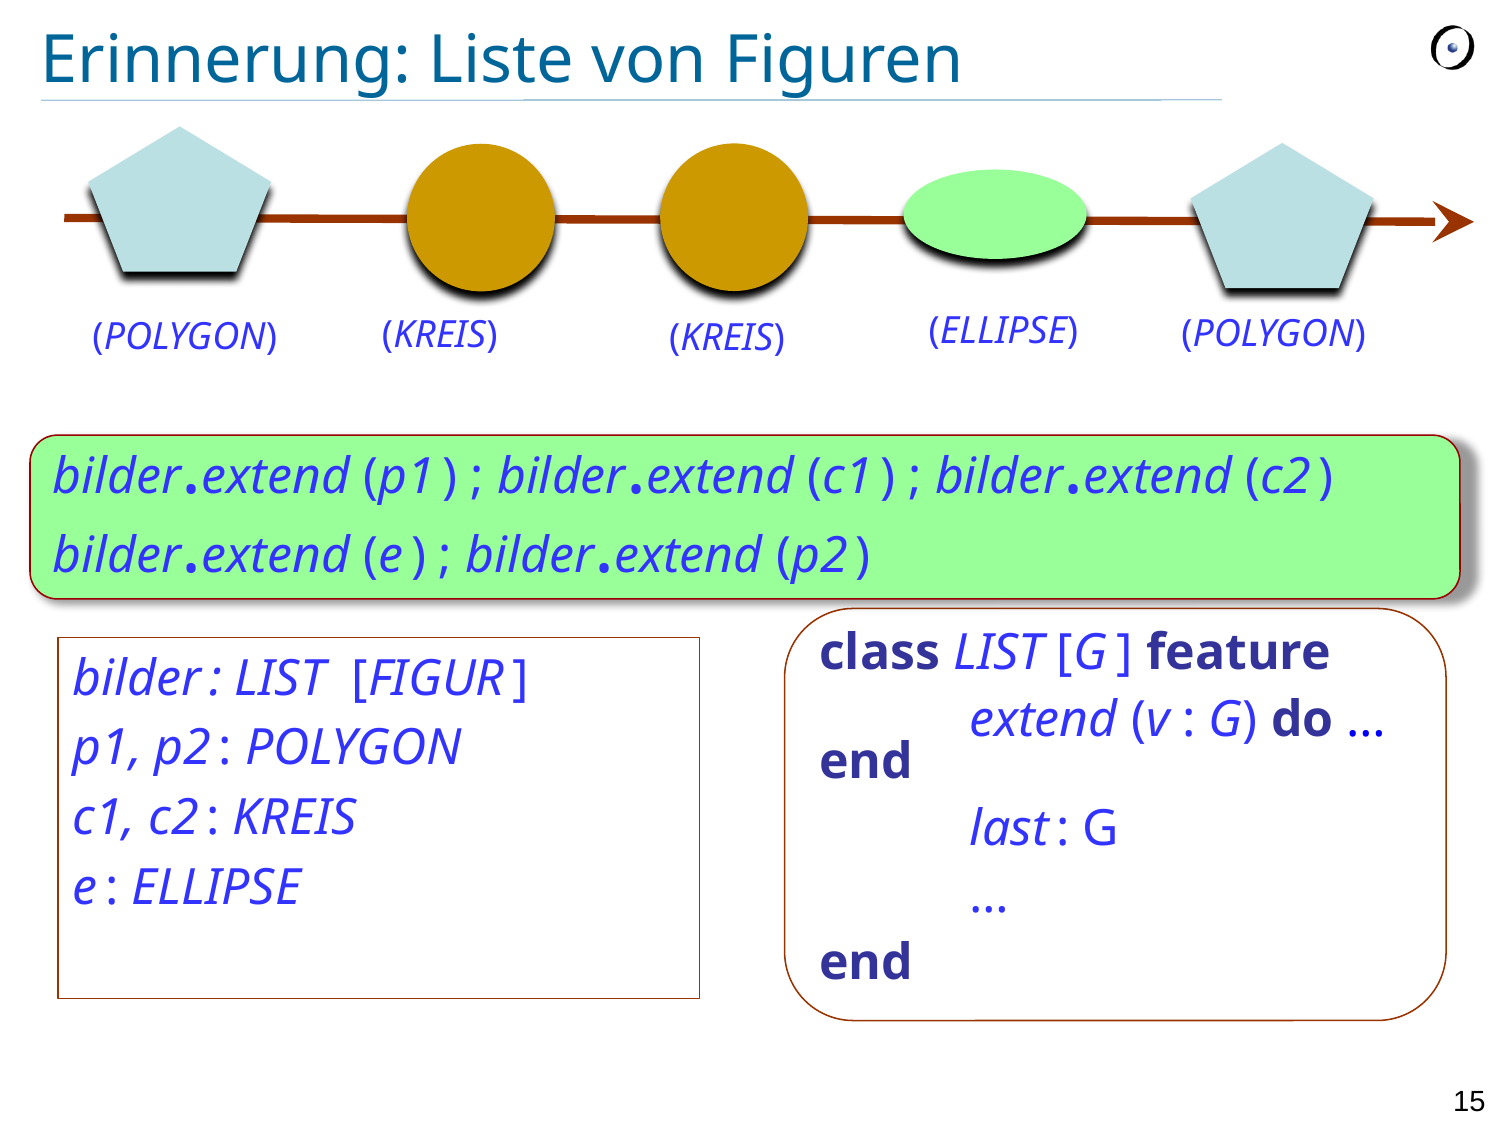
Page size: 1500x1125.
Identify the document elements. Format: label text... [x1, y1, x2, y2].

text_box [408, 230, 554, 292]
list bilder : LIST [FIGUR ] p1, p2 : POLYGON c1, c2 : KREIS e : ELLIPSE [57, 637, 700, 999]
text_box bilder.extend (p1 ) ; bilder.extend (c1 ) ; bilder.extend (c2 ) bilder.extend (e ) ; bilder.extend (p2 ) [30, 435, 1461, 599]
text_box [407, 143, 555, 216]
text_box [901, 167, 1089, 216]
text_box [906, 230, 1084, 261]
text_box (KREIS) [654, 305, 800, 365]
text_box [88, 126, 272, 216]
text_box (POLYGON) [77, 304, 292, 365]
text_box (KREIS) [367, 302, 513, 363]
title Erinnerung: Liste von Figuren [40, 18, 1373, 92]
text_box [1202, 230, 1362, 289]
text_box (ELLIPSE) [913, 298, 1094, 359]
picture [1429, 20, 1476, 72]
text_box [660, 143, 809, 216]
text_box [106, 230, 253, 272]
text_box class LIST [G ] feature extend (v : G) do … end last : G … end [784, 611, 1447, 1021]
text_box [1190, 142, 1374, 216]
text_box [661, 230, 807, 292]
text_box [63, 217, 1475, 223]
text_box (POLYGON) [1166, 301, 1381, 362]
